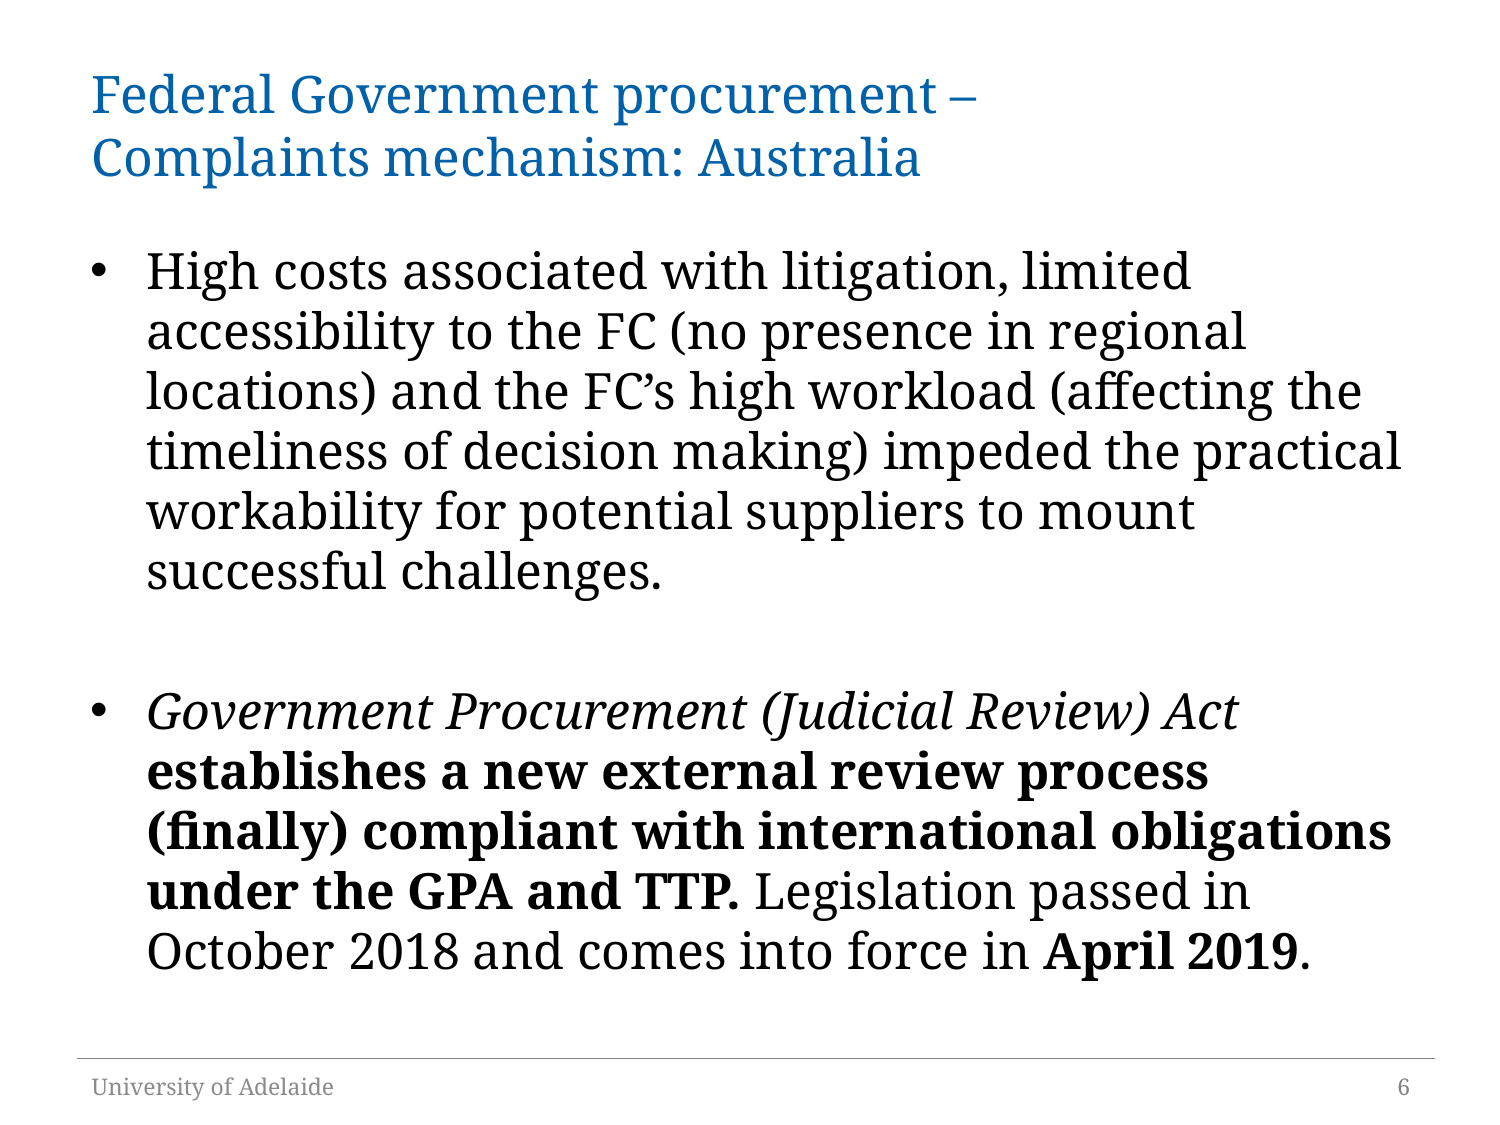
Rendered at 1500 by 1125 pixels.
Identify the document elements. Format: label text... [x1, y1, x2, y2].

list High costs associated with litigation, limited accessibility to the FC (no presence in regional locations) and the FC’s high workload (affecting the timeliness of decision making) impeded the practical workability for potential suppliers to mount successful challenges. Government Procurement (Judicial Review) Act establishes a new external review process (finally) compliant with international obligations under the GPA and TTP. Legislation passed in October 2018 and comes into force in April 2019. [75, 231, 1425, 1005]
footer University of Adelaide [76, 1057, 552, 1118]
title Federal Government procurement – Complaints mechanism: Australia [76, 54, 1427, 194]
slide_number 6 [1074, 1057, 1425, 1118]
